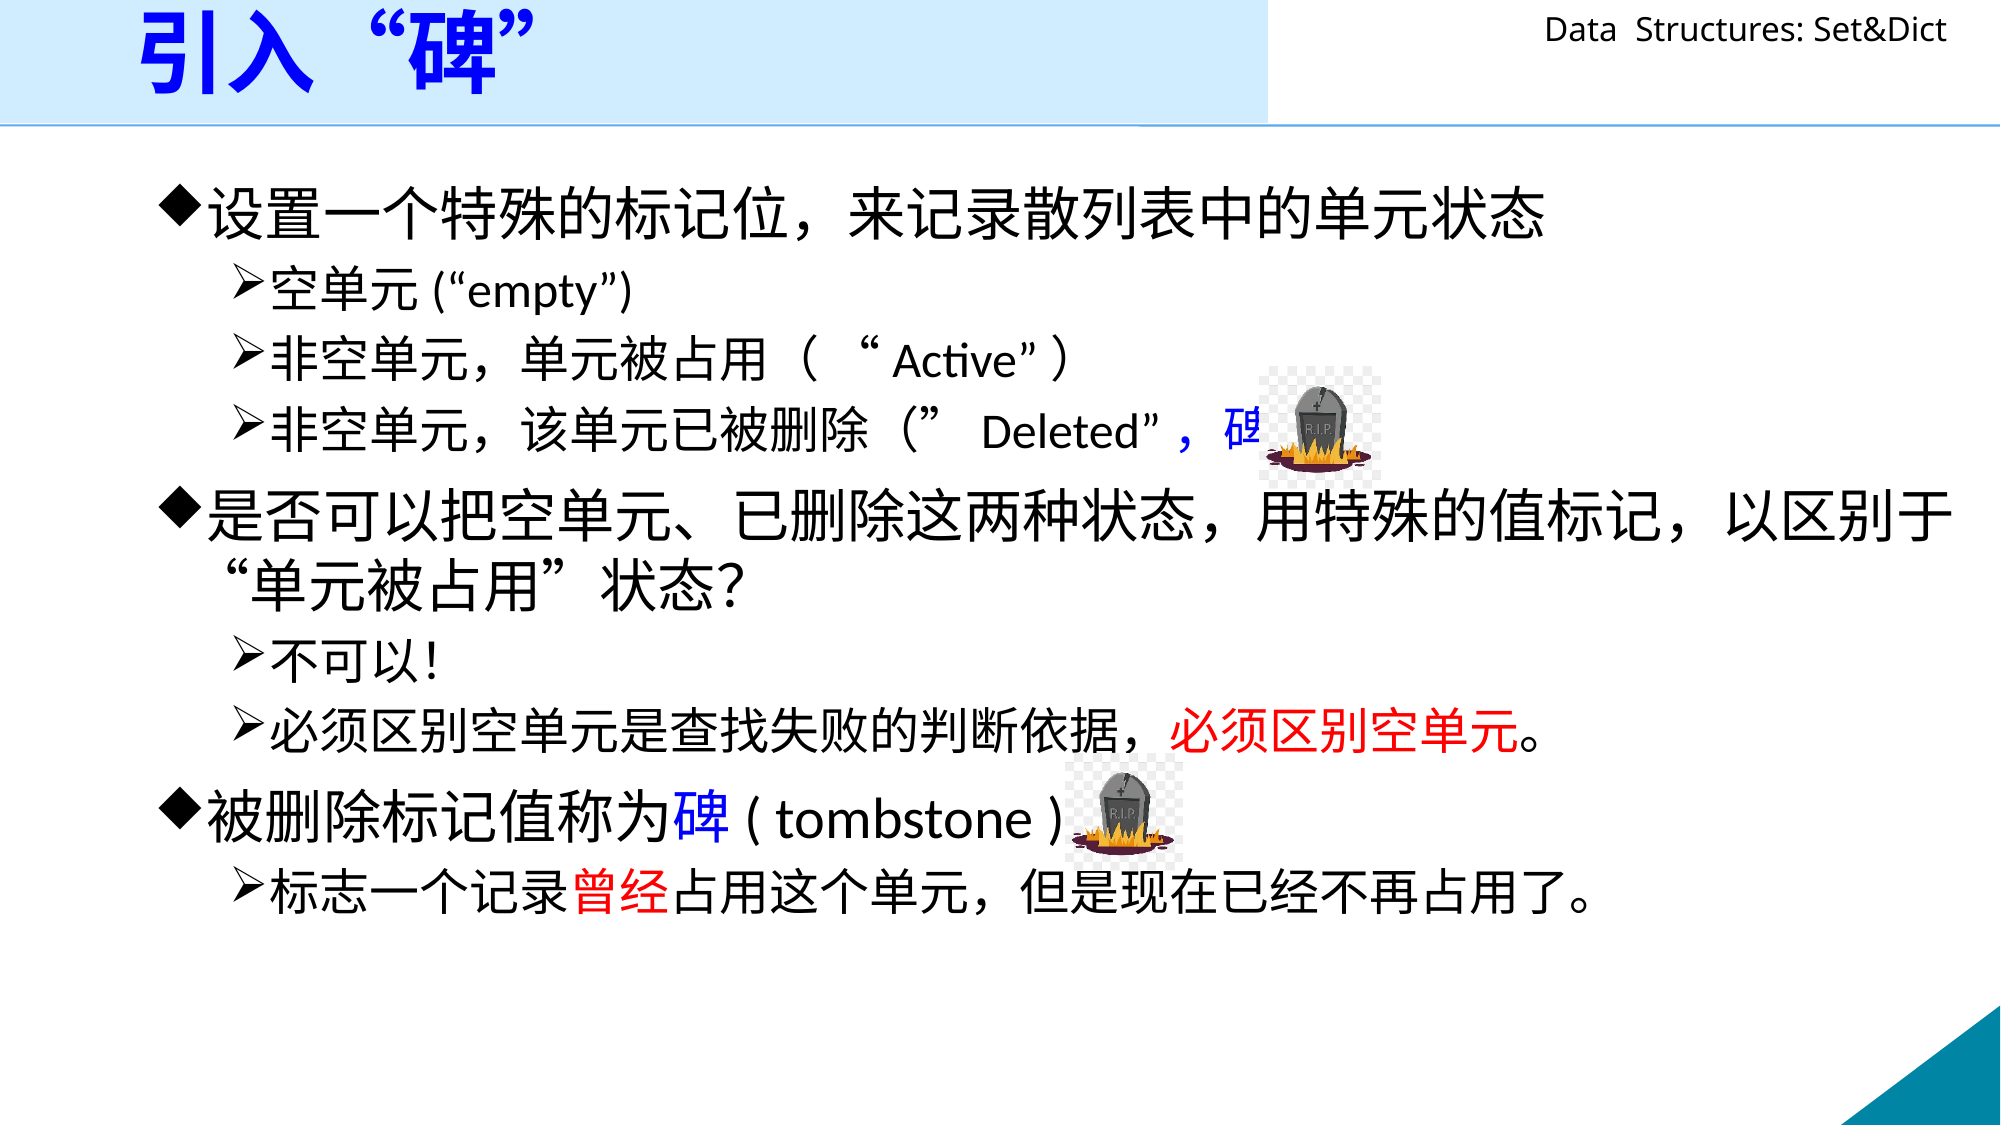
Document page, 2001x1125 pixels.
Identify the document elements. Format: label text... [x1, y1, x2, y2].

list 设置一个特殊的标记位，来记录散列表中的单元状态 空单元(“empty”) 非空单元，单元被占用（ “Active”） 非空单元，该单元已被删除（”Deleted”，碑 ） 是否可以把空单元、已删除这两种状态，用特殊的值标记，以区别于“单元被占用”状态？ 不可以！ 必须区别空单元是查找失败的判断依据，必须区别空单元。 被删除标记值称为碑( tombstone ) 标志一个记录曾经占用这个单元，但是现在已经不再占用了。 [139, 169, 1991, 1062]
picture [1259, 366, 1381, 489]
picture [1064, 753, 1183, 871]
title 引入“碑” [119, 0, 1399, 114]
